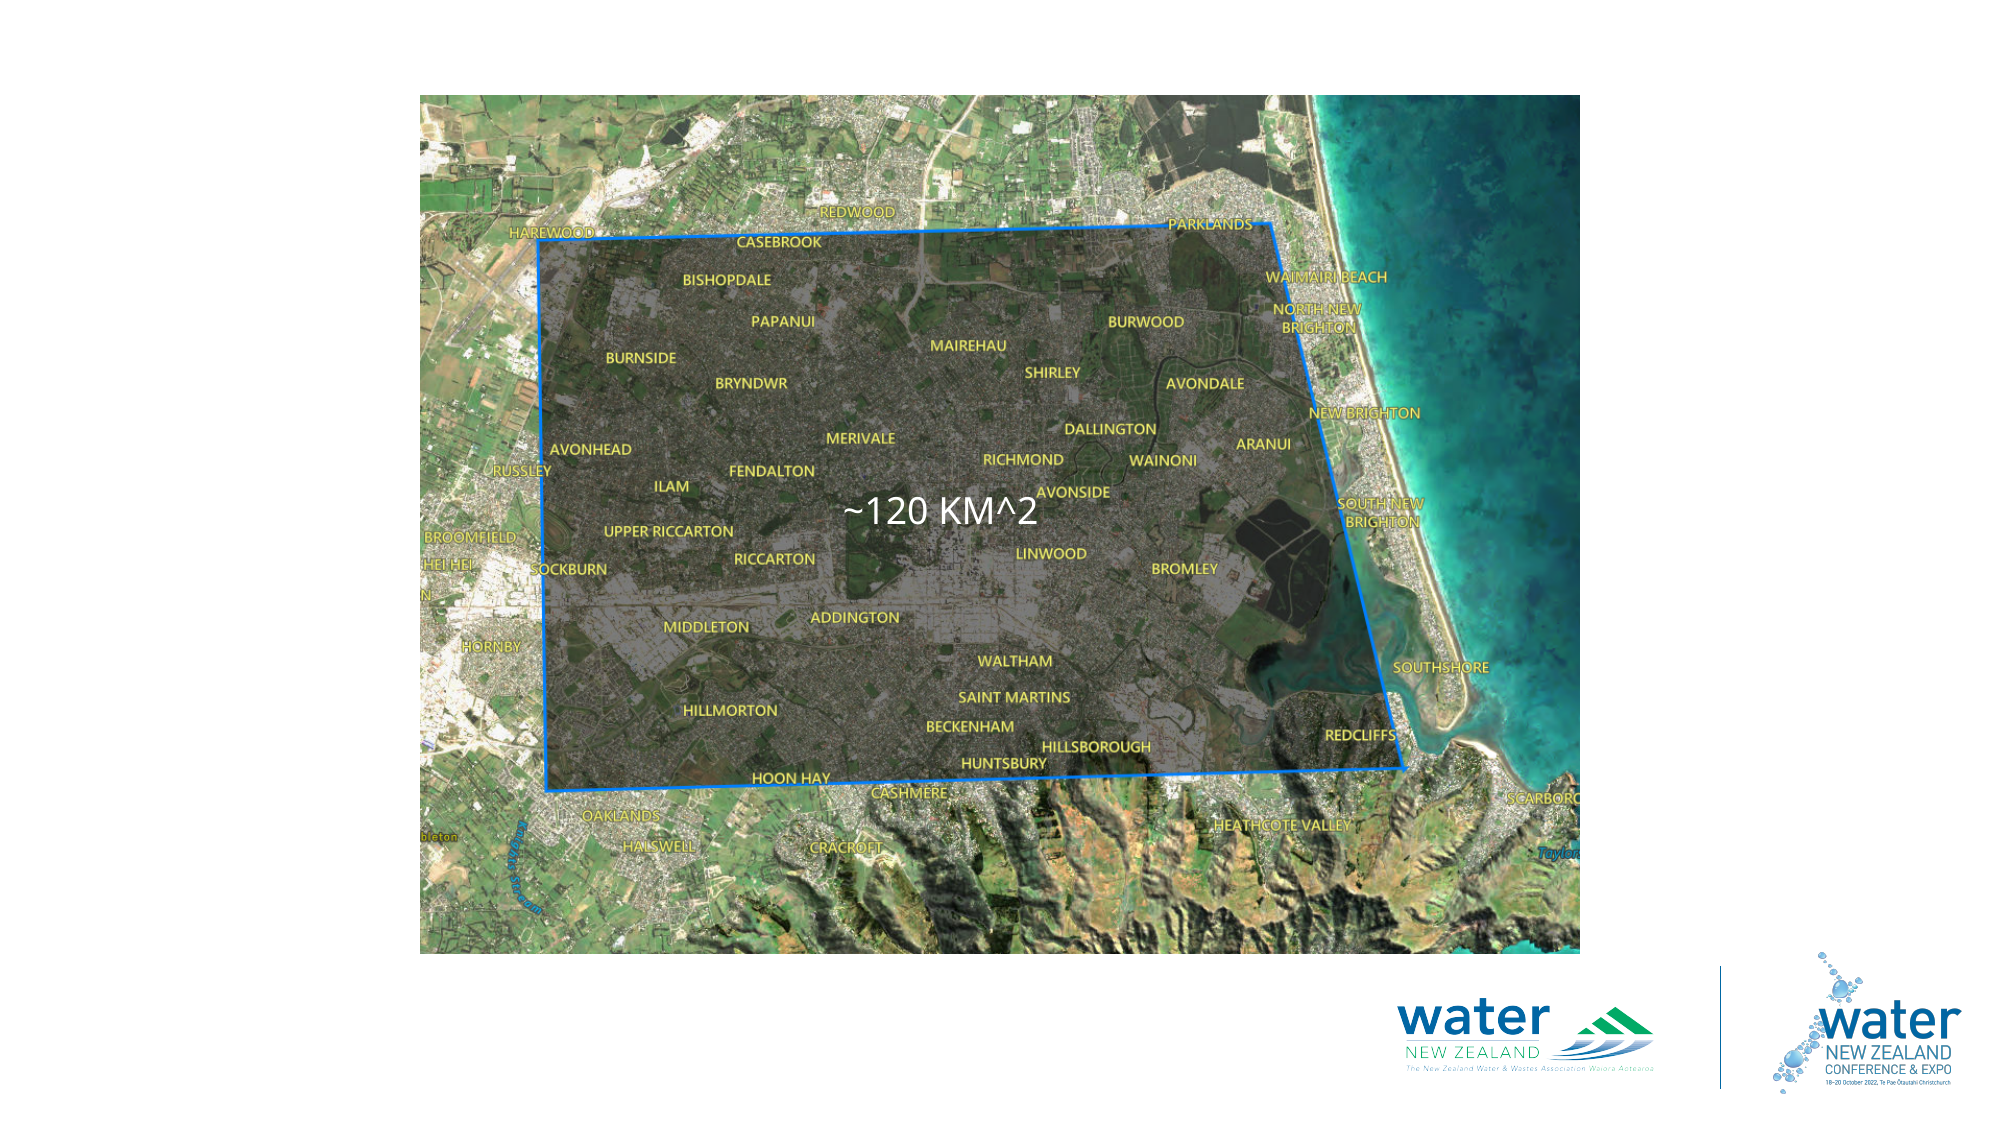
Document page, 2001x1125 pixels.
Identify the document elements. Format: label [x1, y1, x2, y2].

picture [420, 95, 1580, 954]
picture [1397, 998, 1654, 1071]
